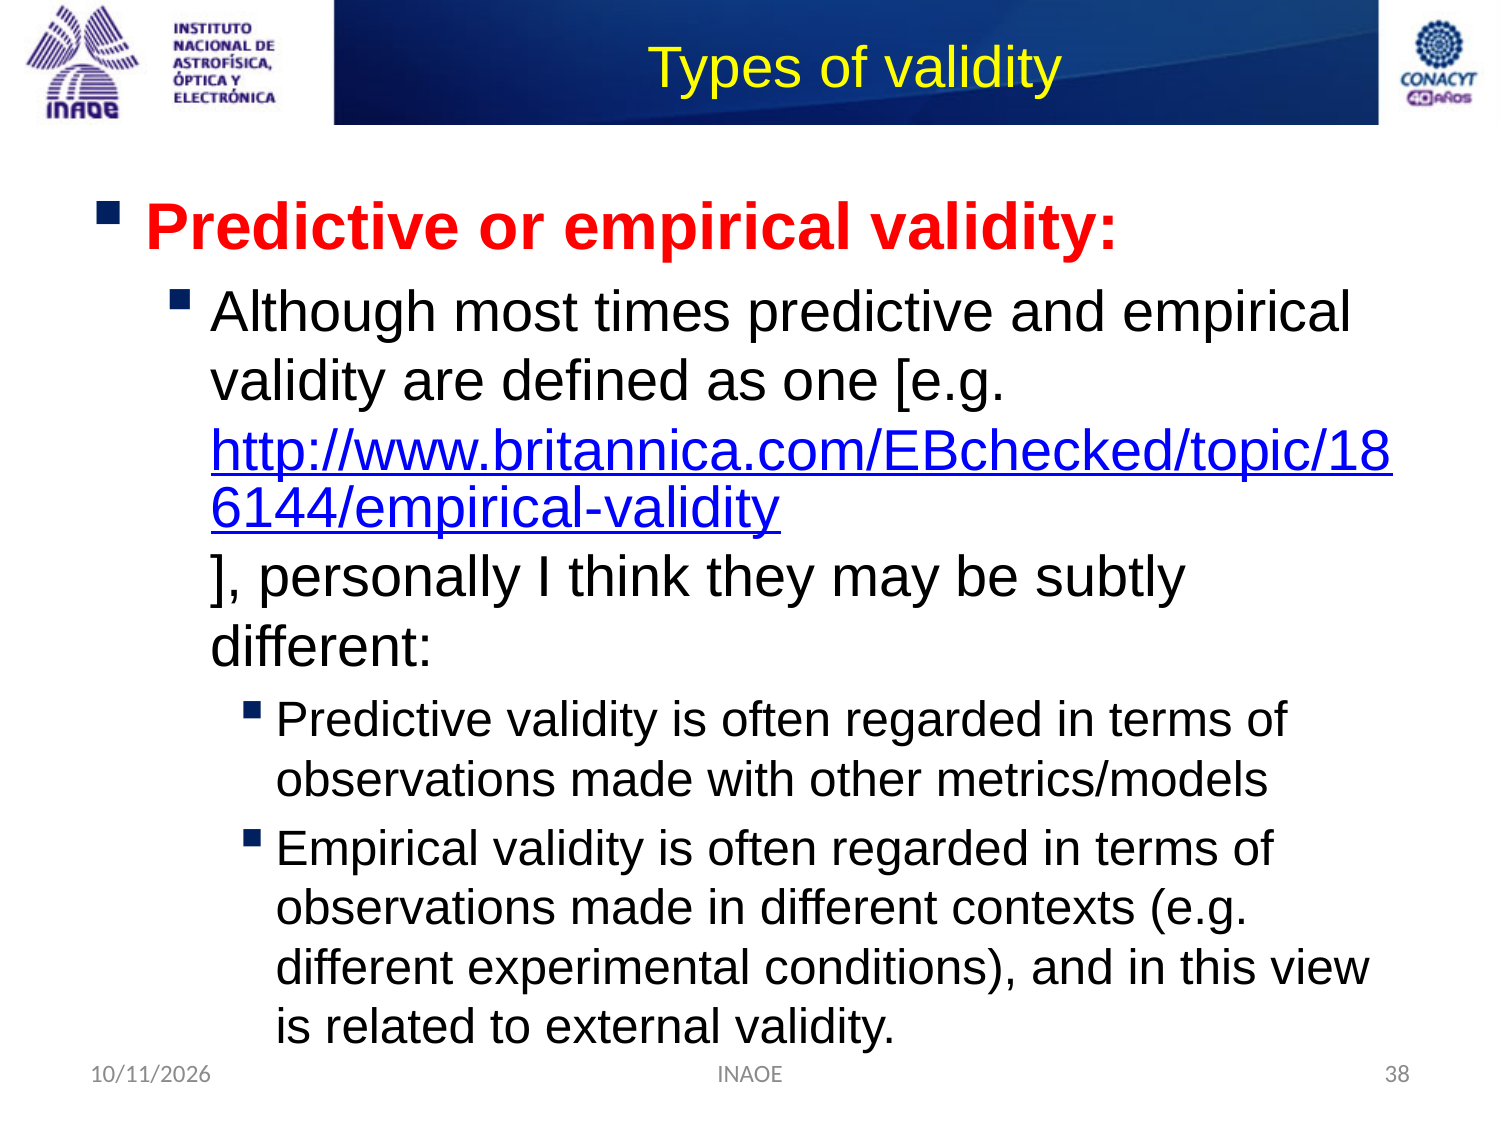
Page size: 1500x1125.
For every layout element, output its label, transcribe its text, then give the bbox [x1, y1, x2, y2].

picture [1383, 0, 1500, 125]
title Types of validity [328, 0, 1383, 129]
picture [0, 0, 328, 125]
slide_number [75, 1042, 425, 1103]
footer INAOE [512, 1042, 988, 1103]
list Predictive or empirical validity: Although most times predictive and empirical validity are defined as one [e.g. http://www.britannica.com/EBchecked/topic/186144/empirical-validity], personally I think they may be subtly different: Predictive validity is often regarded in terms of observations made with other metrics/models Empirical validity is often regarded in terms of observations made in different contexts (e.g. different experimental conditions), and in this view is related to external validity. [75, 175, 1425, 1005]
slide_number 38 [1074, 1042, 1425, 1103]
